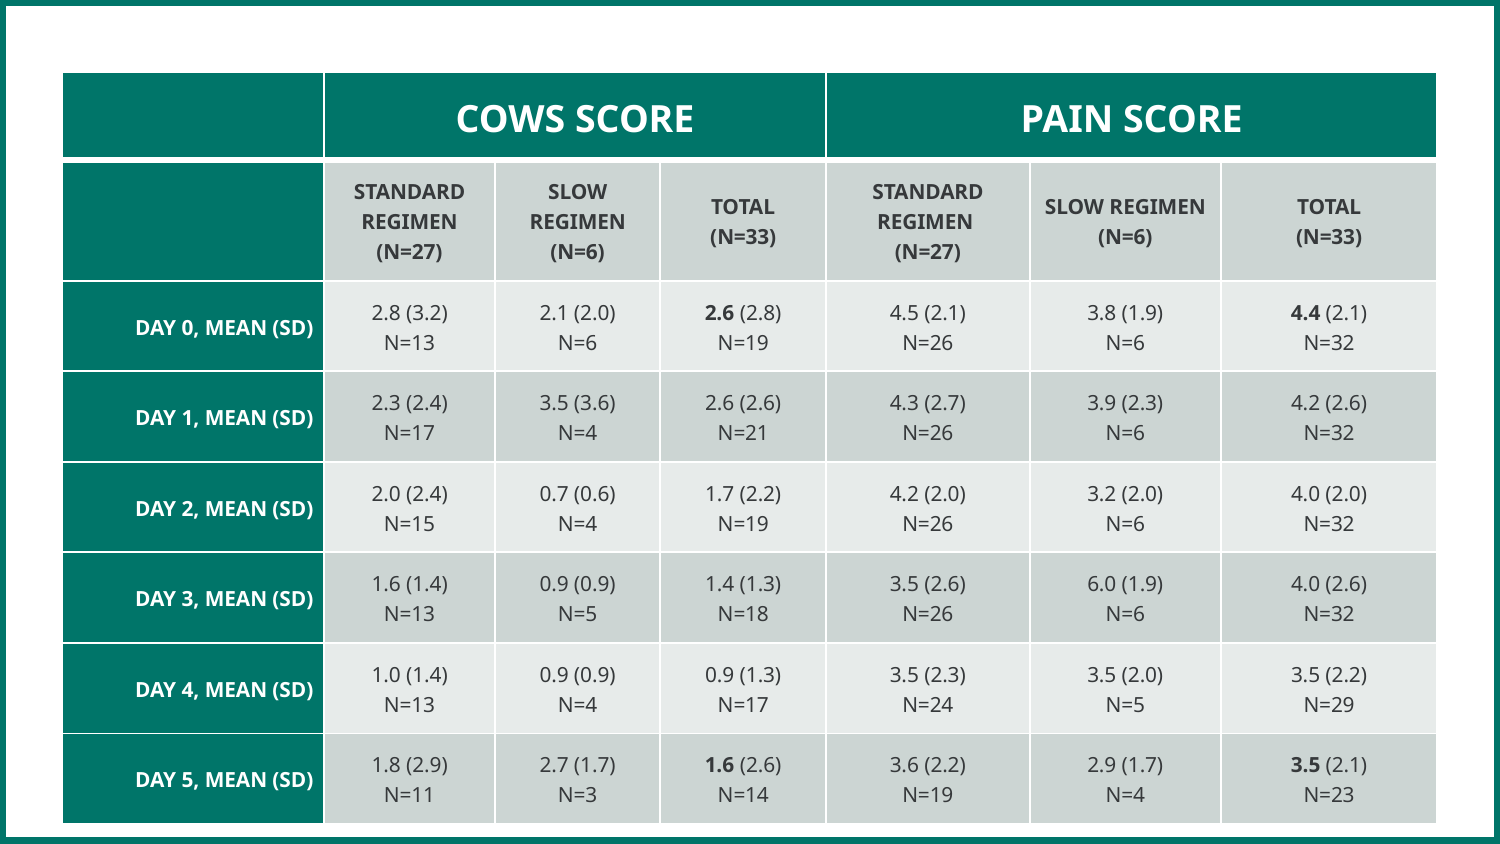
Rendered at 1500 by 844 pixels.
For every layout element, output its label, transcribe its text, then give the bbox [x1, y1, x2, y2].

table_cell 2.0 (2.4) N=15 [325, 463, 494, 551]
table_cell 3.5 (2.2) N=29 [1222, 644, 1436, 733]
table_cell TOTAL (N=33) [1222, 163, 1436, 280]
table_cell 2.8 (3.2) N=13 [325, 282, 494, 370]
table_cell STANDARD REGIMEN (N=27) [325, 163, 494, 280]
table_cell 2.6 (2.6) N=21 [661, 372, 825, 461]
table_cell DAY 0, MEAN (SD) [63, 282, 323, 370]
table_cell 0.7 (0.6) N=4 [496, 463, 659, 551]
table_header COWS SCORE [325, 73, 825, 157]
table_cell DAY 2, MEAN (SD) [63, 463, 323, 551]
table_cell 3.5 (2.6) N=26 [827, 553, 1029, 642]
table_cell 1.6 (1.4) N=13 [325, 553, 494, 642]
table_cell SLOW REGIMEN (N=6) [1031, 163, 1220, 280]
table_cell 1.6 (2.6) N=14 [661, 734, 825, 823]
table_header PAIN SCORE [827, 73, 1436, 157]
table_cell 1.4 (1.3) N=18 [661, 553, 825, 642]
table_cell 4.0 (2.0) N=32 [1222, 463, 1436, 551]
table_cell 2.7 (1.7) N=3 [496, 734, 659, 823]
table_cell 4.2 (2.0) N=26 [827, 463, 1029, 551]
table_cell 3.8 (1.9) N=6 [1031, 282, 1220, 370]
table_cell 1.7 (2.2) N=19 [661, 463, 825, 551]
table_cell 1.8 (2.9) N=11 [325, 734, 494, 823]
table_cell DAY 4, MEAN (SD) [63, 644, 323, 733]
table_cell 3.9 (2.3) N=6 [1031, 372, 1220, 461]
table_cell 1.0 (1.4) N=13 [325, 644, 494, 733]
table_cell 4.0 (2.6) N=32 [1222, 553, 1436, 642]
table_cell 3.5 (2.1) N=23 [1222, 734, 1436, 823]
table_cell 2.1 (2.0) N=6 [496, 282, 659, 370]
table_cell 0.9 (1.3) N=17 [661, 644, 825, 733]
table_cell 4.5 (2.1) N=26 [827, 282, 1029, 370]
table_cell 2.9 (1.7) N=4 [1031, 734, 1220, 823]
table_cell DAY 1, MEAN (SD) [63, 372, 323, 461]
table_cell 4.2 (2.6) N=32 [1222, 372, 1436, 461]
table_cell TOTAL (N=33) [661, 163, 825, 280]
table_cell 4.3 (2.7) N=26 [827, 372, 1029, 461]
table_cell 0.9 (0.9) N=5 [496, 553, 659, 642]
table_cell 6.0 (1.9) N=6 [1031, 553, 1220, 642]
table_cell 3.5 (3.6) N=4 [496, 372, 659, 461]
table_cell 0.9 (0.9) N=4 [496, 644, 659, 733]
table_cell 2.3 (2.4) N=17 [325, 372, 494, 461]
table_cell SLOW REGIMEN (N=6) [496, 163, 659, 280]
table_header [63, 73, 323, 157]
table_cell DAY 5, MEAN (SD) [63, 734, 323, 823]
table_cell 3.5 (2.0) N=5 [1031, 644, 1220, 733]
table_cell 3.2 (2.0) N=6 [1031, 463, 1220, 551]
table_cell STANDARD REGIMEN (N=27) [827, 163, 1029, 280]
table_cell DAY 3, MEAN (SD) [63, 553, 323, 642]
table_cell 2.6 (2.8) N=19 [661, 282, 825, 370]
table_cell [63, 163, 323, 280]
table_cell 3.5 (2.3) N=24 [827, 644, 1029, 733]
table_cell 4.4 (2.1) N=32 [1222, 282, 1436, 370]
table_cell 3.6 (2.2) N=19 [827, 734, 1029, 823]
